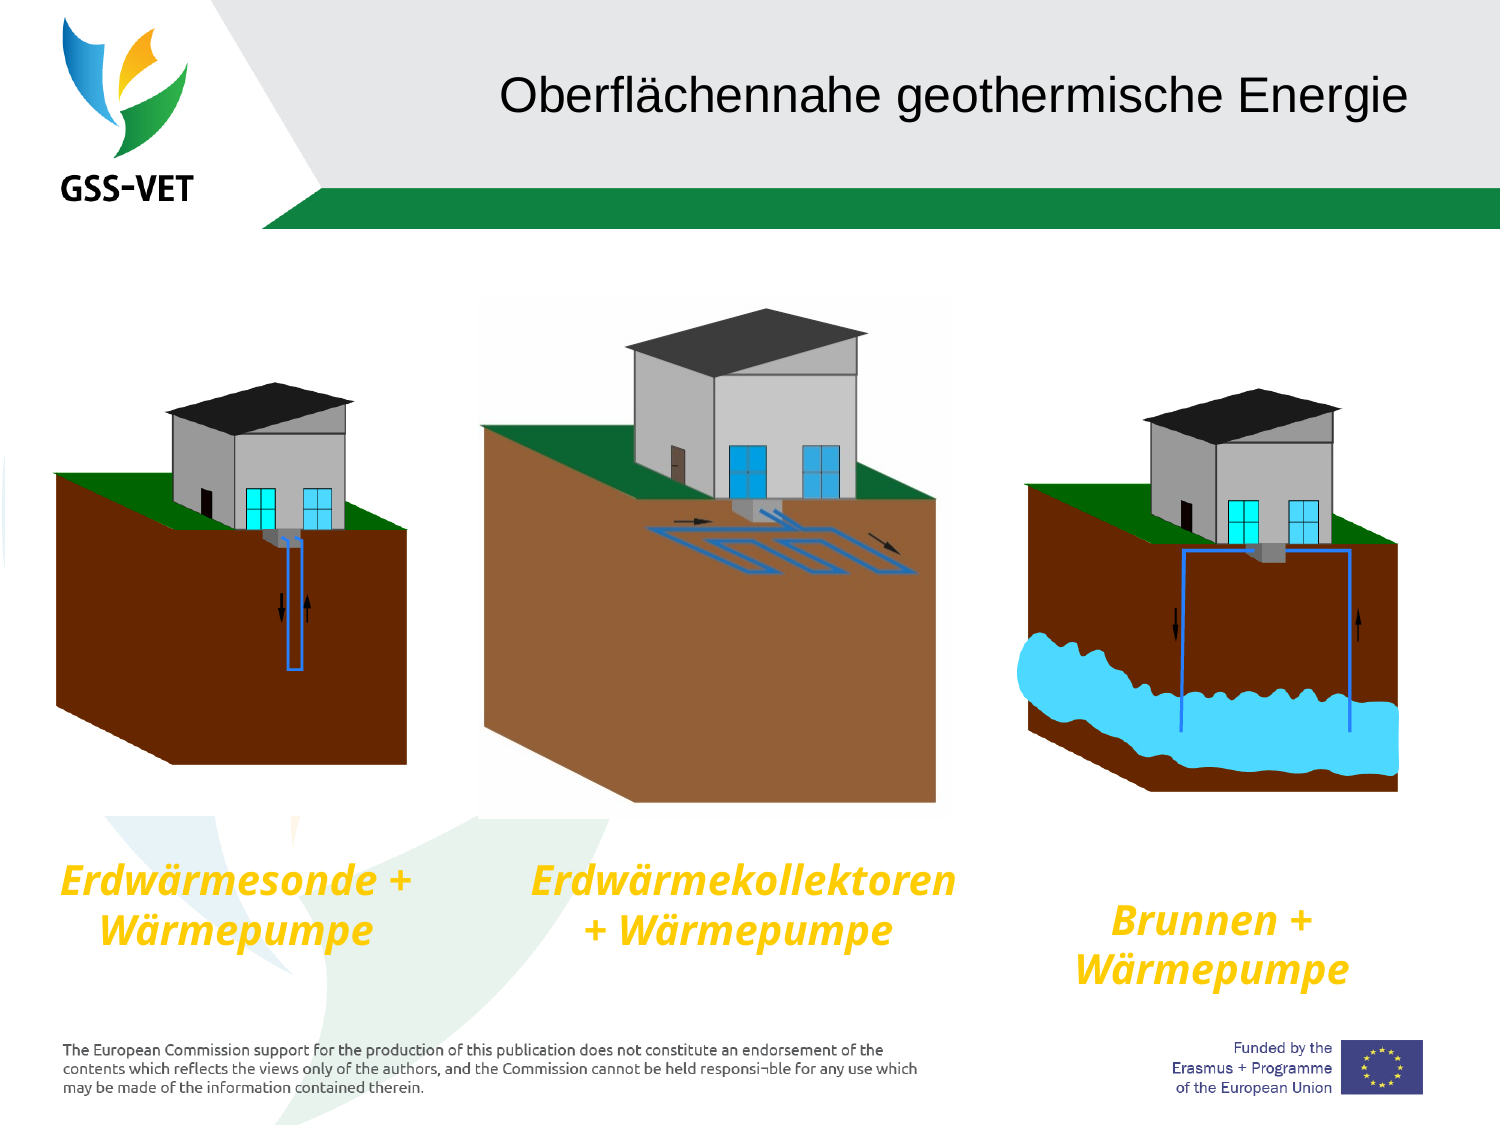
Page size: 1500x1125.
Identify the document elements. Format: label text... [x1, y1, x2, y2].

picture [0, 0, 1500, 1125]
text_box Oberflächennahe geothermische Energie [324, 0, 1425, 185]
text_box Erdwärmekollektoren + Wärmepumpe [501, 846, 986, 961]
text_box Erdwärmesonde + Wärmepumpe [17, 846, 455, 961]
text_box Brunnen + Wärmepumpe [970, 885, 1455, 951]
